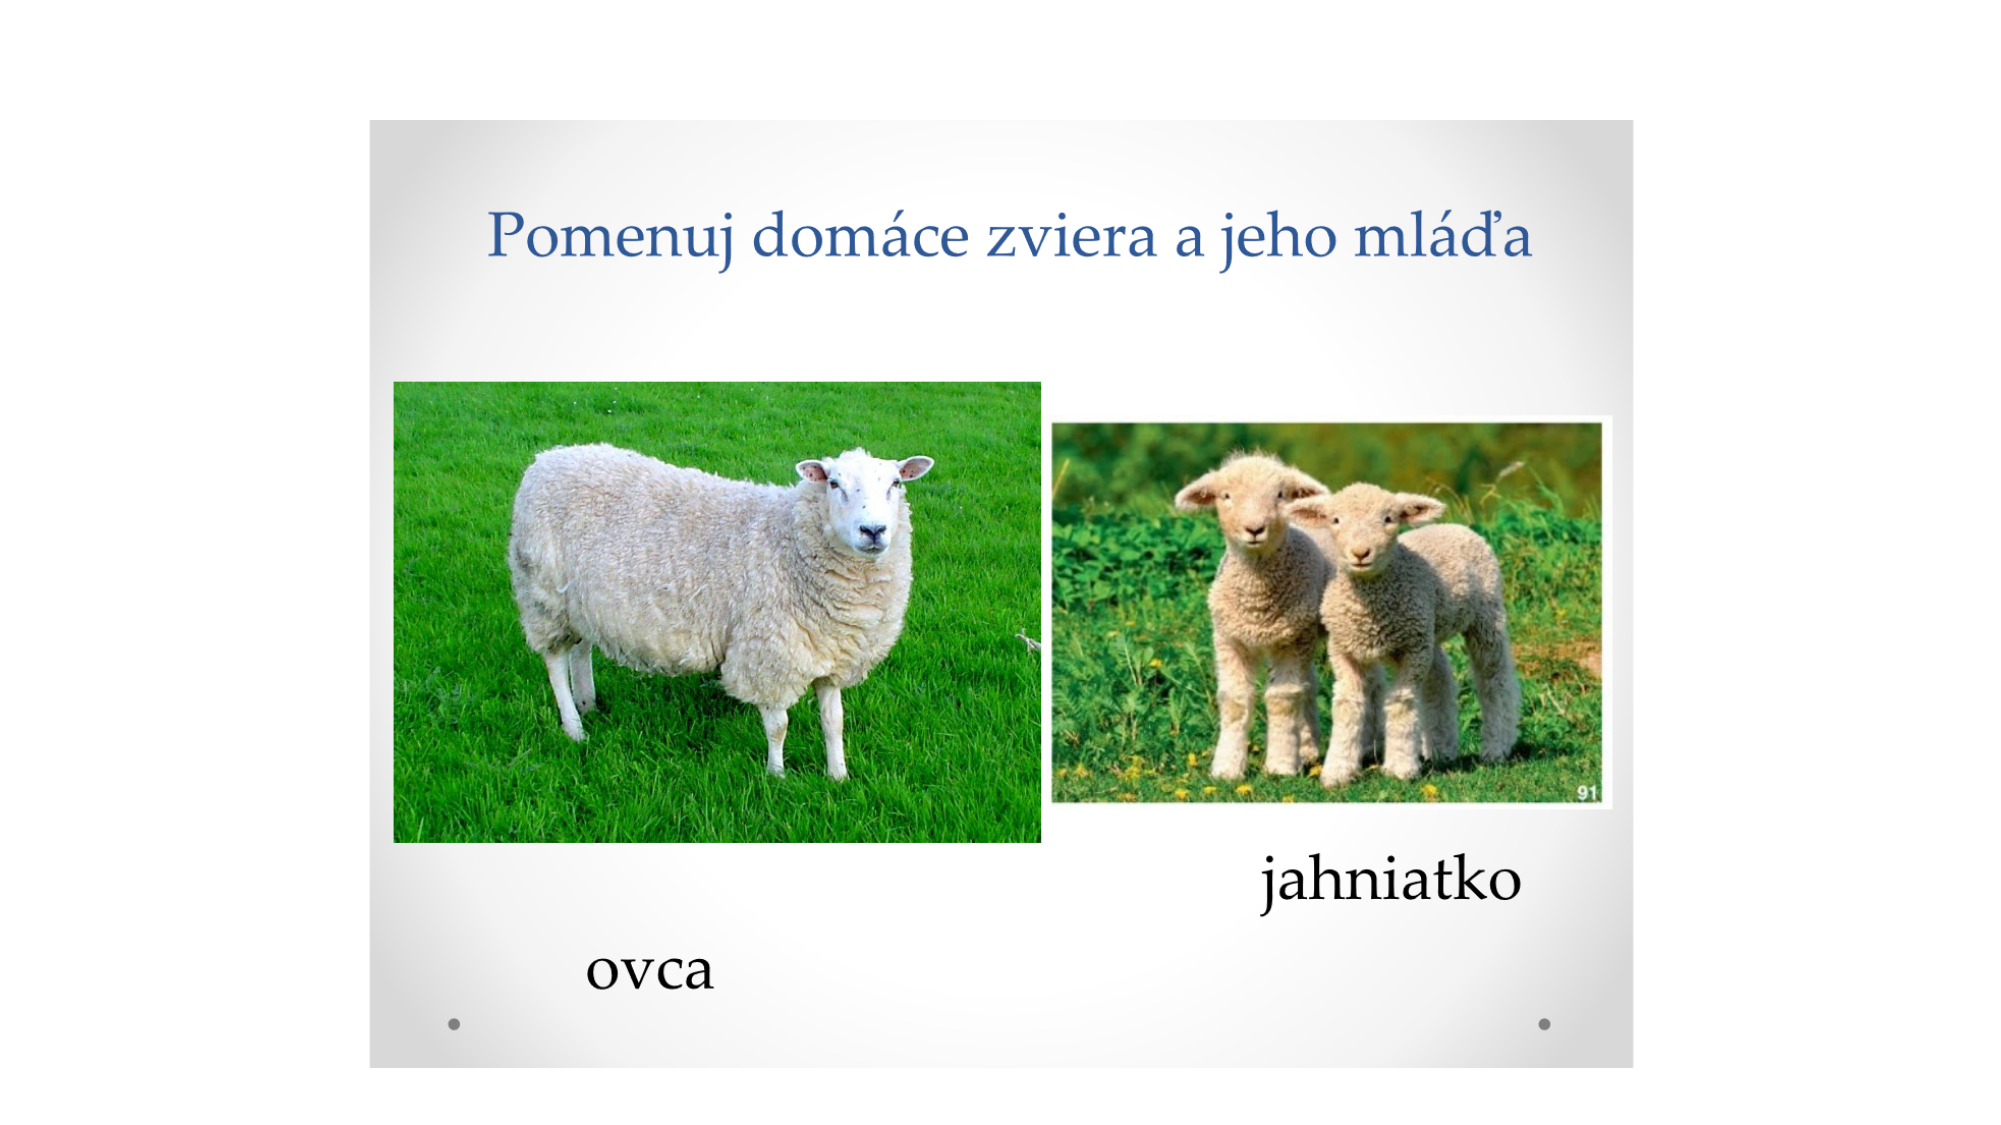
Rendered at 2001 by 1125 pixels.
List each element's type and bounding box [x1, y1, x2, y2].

picture [24, 120, 1980, 1068]
